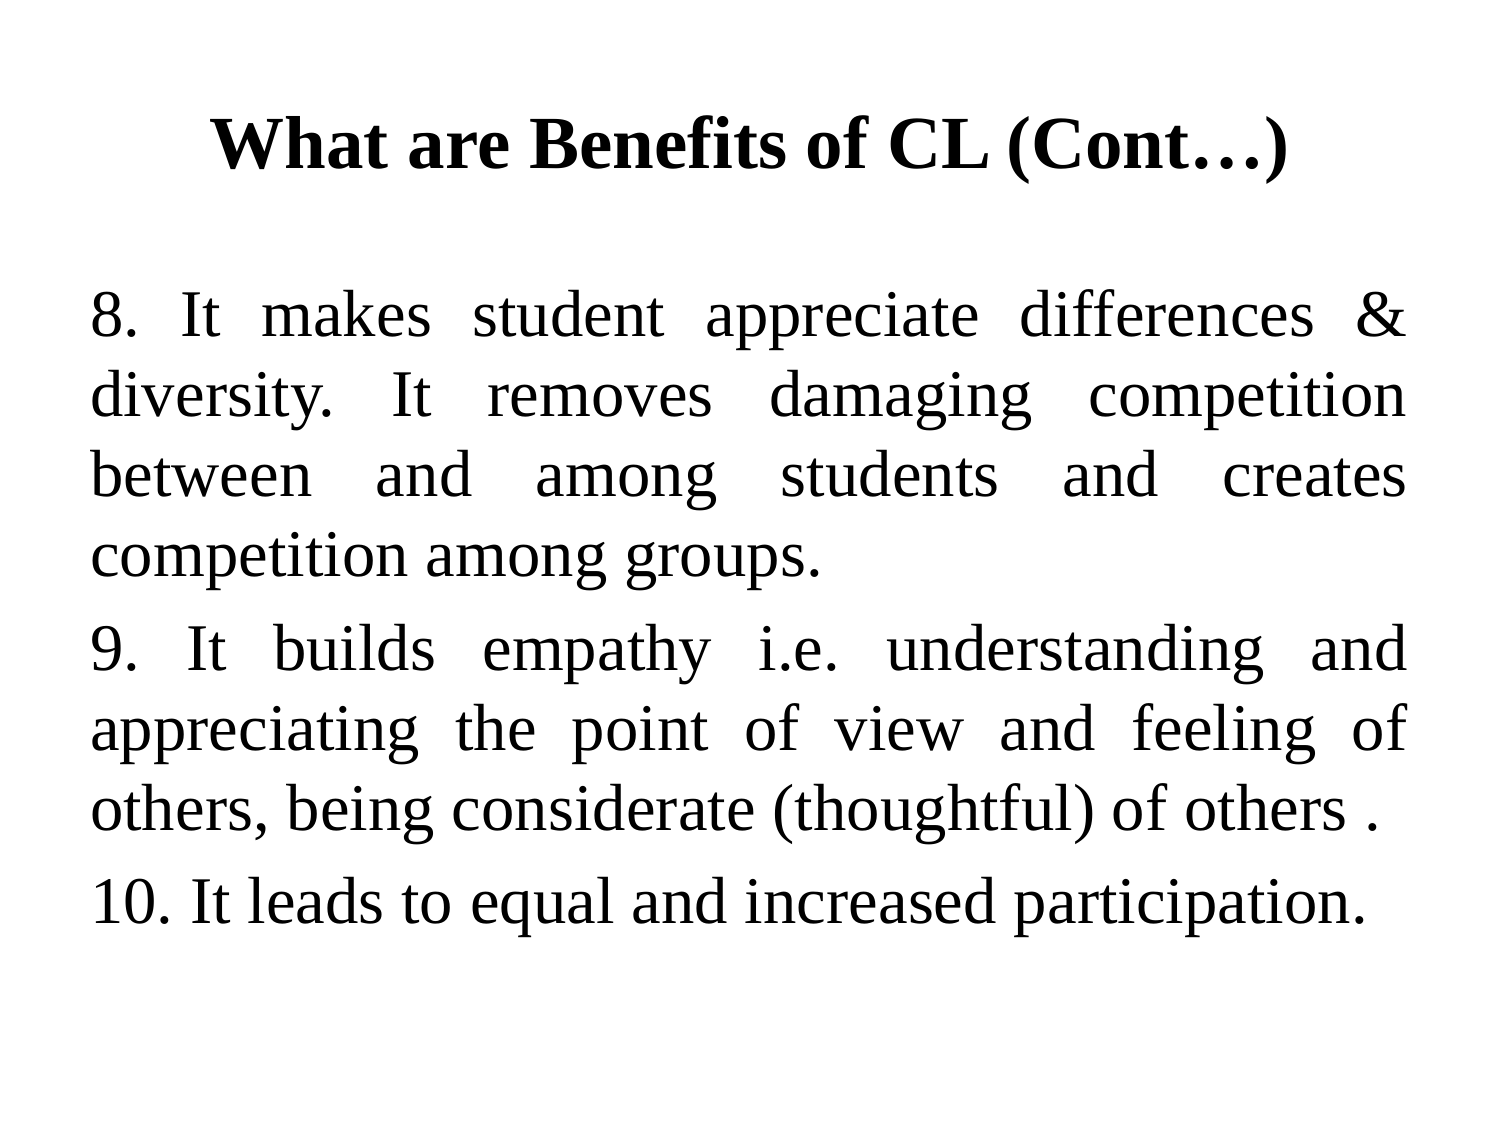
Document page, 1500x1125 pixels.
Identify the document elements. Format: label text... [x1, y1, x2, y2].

title What are Benefits of CL (Cont…) [75, 45, 1425, 233]
list 8. It makes student appreciate differences & diversity. It removes damaging competition between and among students and creates competition among groups. 9. It builds empathy i.e. understanding and appreciating the point of view and feeling of others, being considerate (thoughtful) of others . 10. It leads to equal and increased participation. [75, 262, 1425, 1005]
